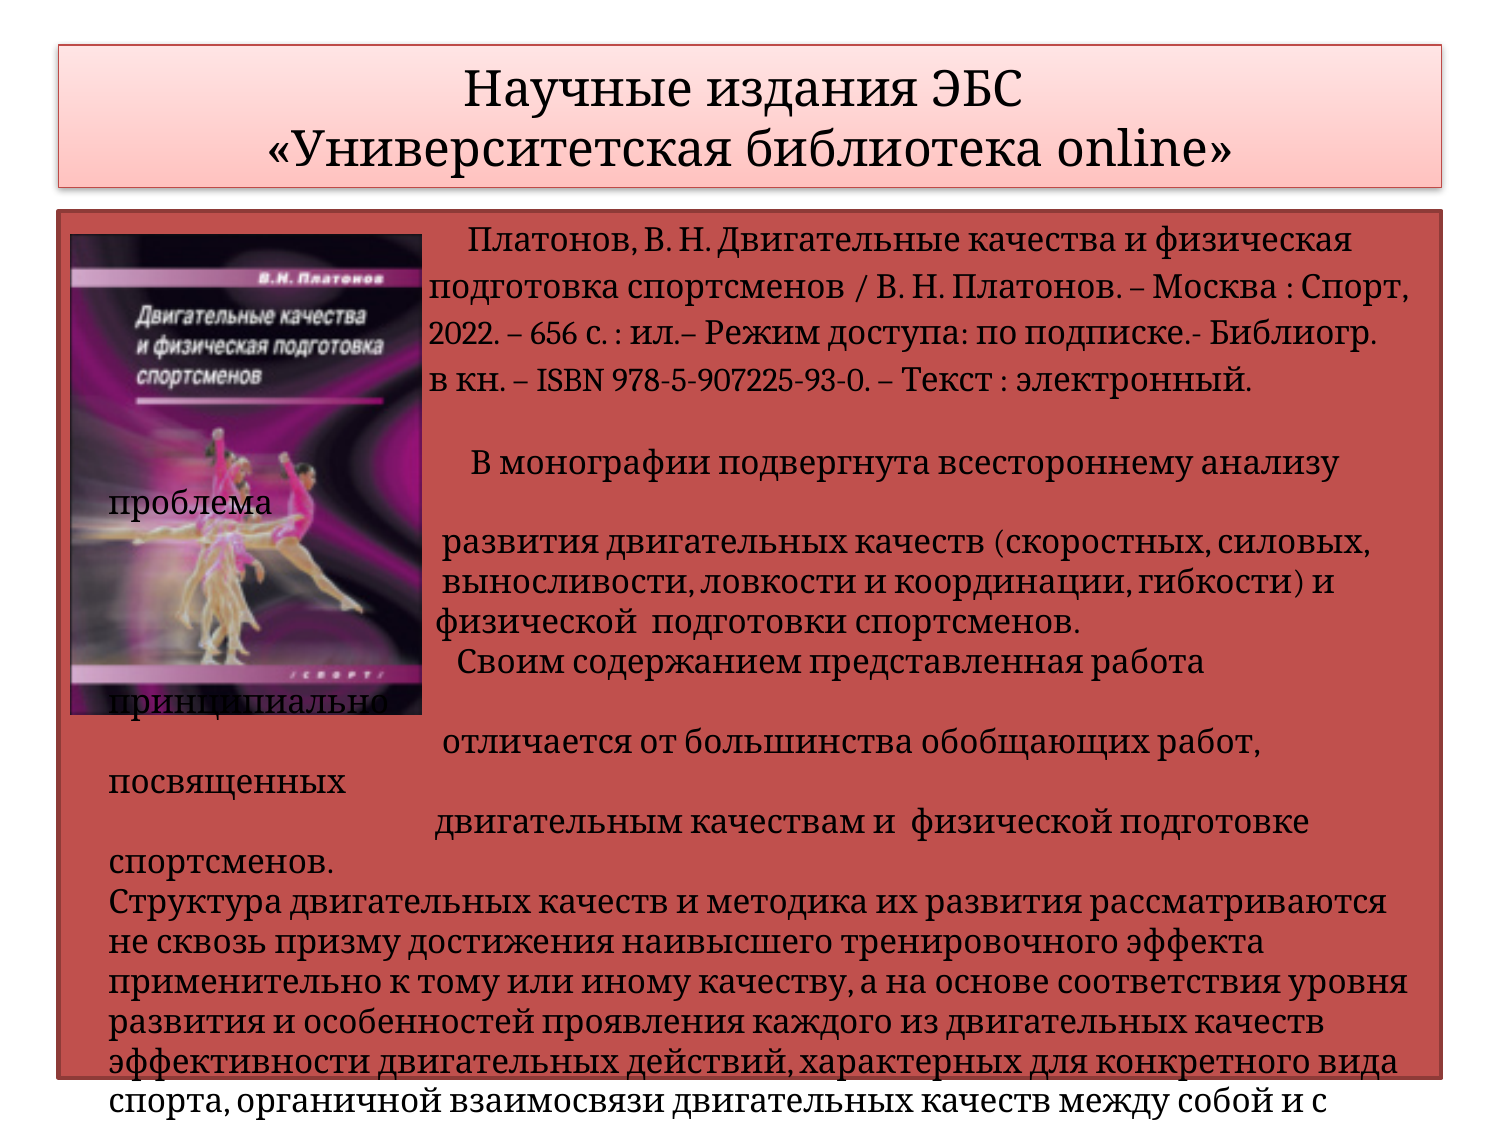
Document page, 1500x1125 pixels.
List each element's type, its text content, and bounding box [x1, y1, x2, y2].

list Платонов, В. Н. Двигательные качества и физическая подготовка спортсменов / В. Н. Платонов. – Москва : Спорт, 2022. – 656 с. : ил.– Режим доступа: по подписке.- Библиогр. в кн. – ISBN 978-5-907225-93-0. – Текст : электронный. [56, 209, 1443, 1080]
text_box В монографии подвергнута всестороннему анализу проблема развития двигательных качеств (скоростных, силовых, выносливости, ловкости и координации, гибкости) и физической подготовки спортсменов. Своим содержанием представленная работа принципиально отличается от большинства обобщающих работ, посвященных двигательным качествам и физической подготовке спортсменов. Структура двигательных качеств и методика их развития рассматриваются не сквозь призму достижения наивысшего тренировочного эффекта применительно к тому или иному качеству, а на основе соответствия уровня развития и особенностей проявления каждого из двигательных качеств эффективности двигательных действий, характерных для конкретного вида спорта, органичной взаимосвязи двигательных качеств между собой и с другими сторонами подготовленности спортсменов — технической, тактической, психологической. [93, 433, 1430, 1125]
picture [70, 234, 423, 716]
title Научные издания ЭБС «Университетская библиотека online» [58, 44, 1442, 188]
